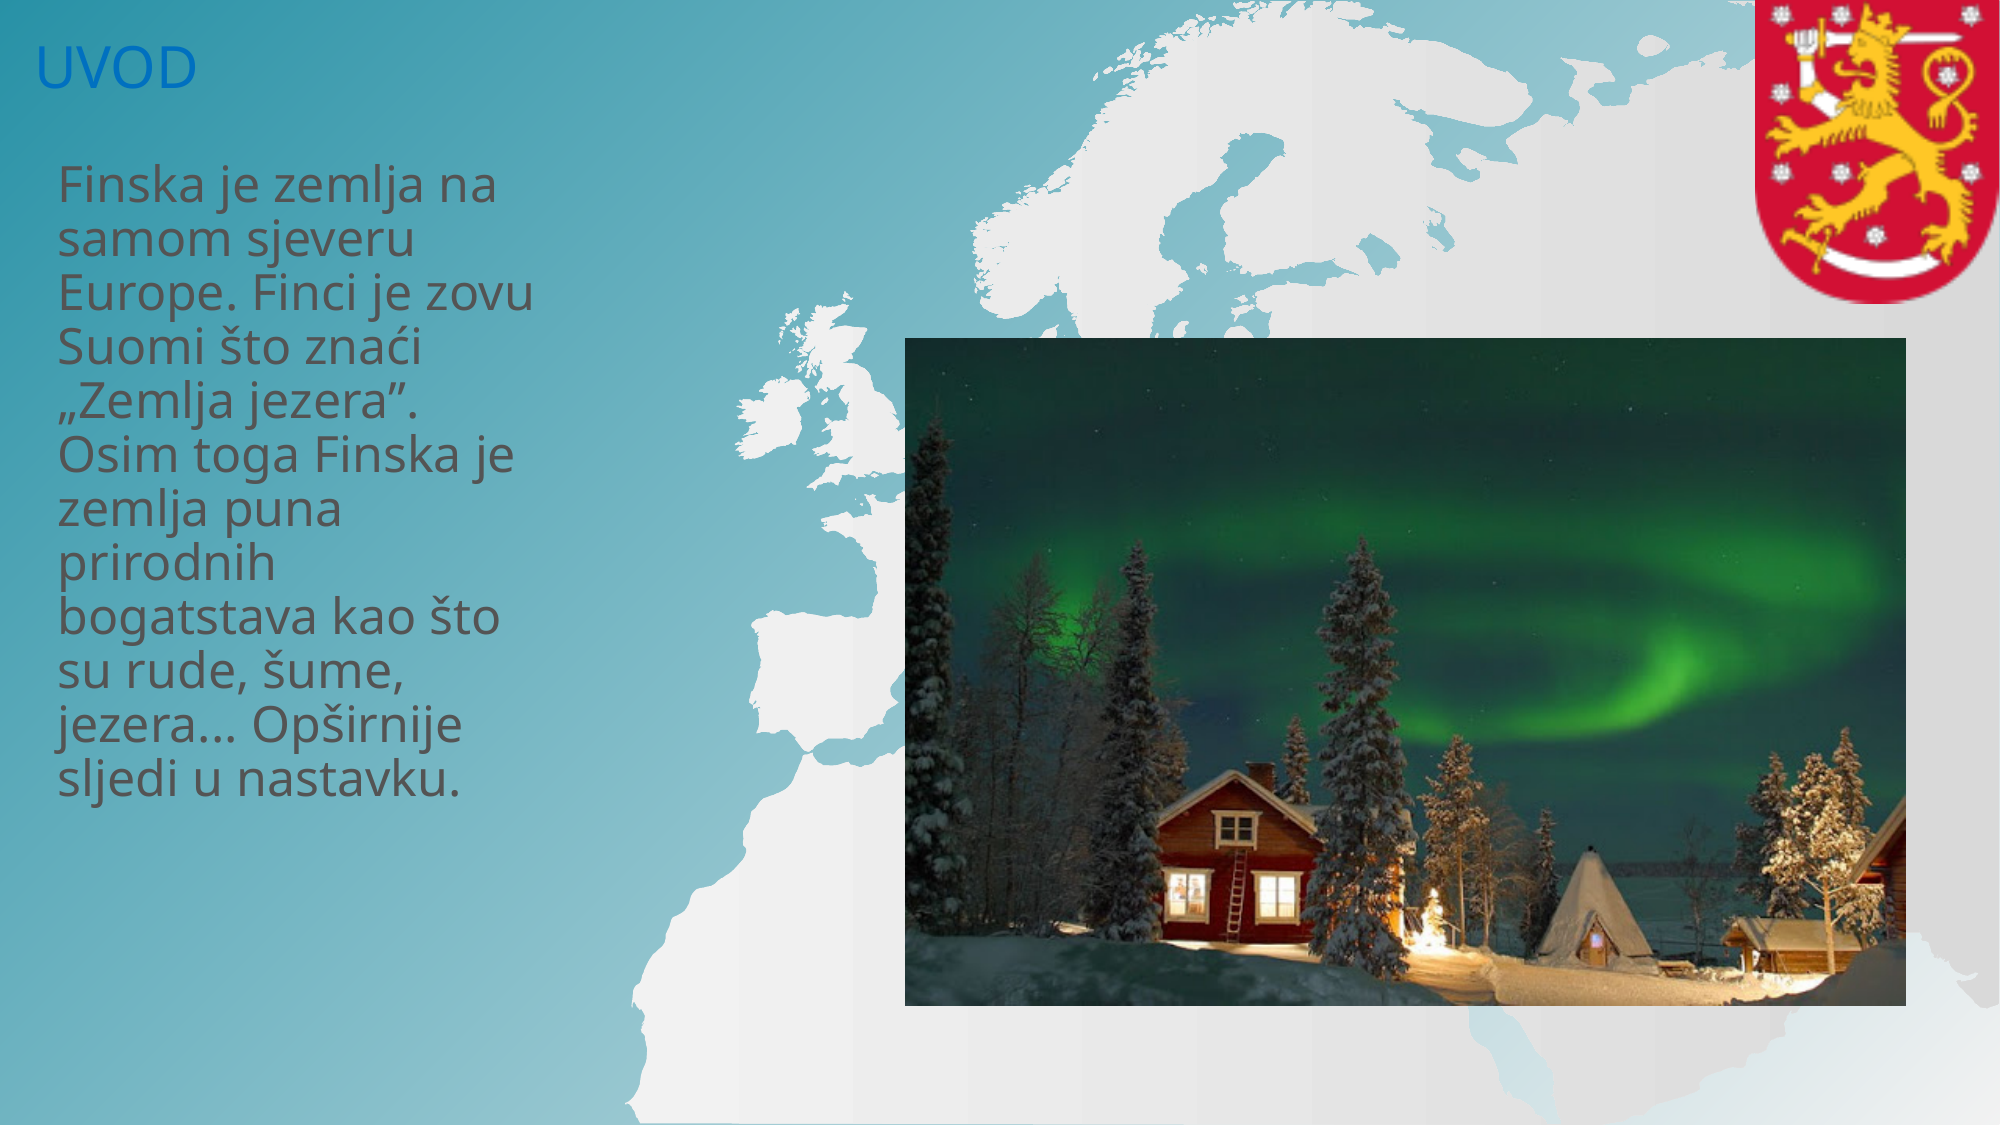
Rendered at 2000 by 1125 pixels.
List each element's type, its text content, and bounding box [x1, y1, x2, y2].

text_box UVOD [19, 30, 622, 109]
text_box Finska je zemlja na samom sjeveru Europe. Finci je zovu Suomi što znaći „Zemlja jezera”. Osim toga Finska je zemlja puna prirodnih bogatstava kao što su rude, šume, jezera... Opširnije sljedi u nastavku. [42, 151, 551, 815]
picture [1755, 0, 2000, 304]
picture [905, 337, 1906, 1006]
